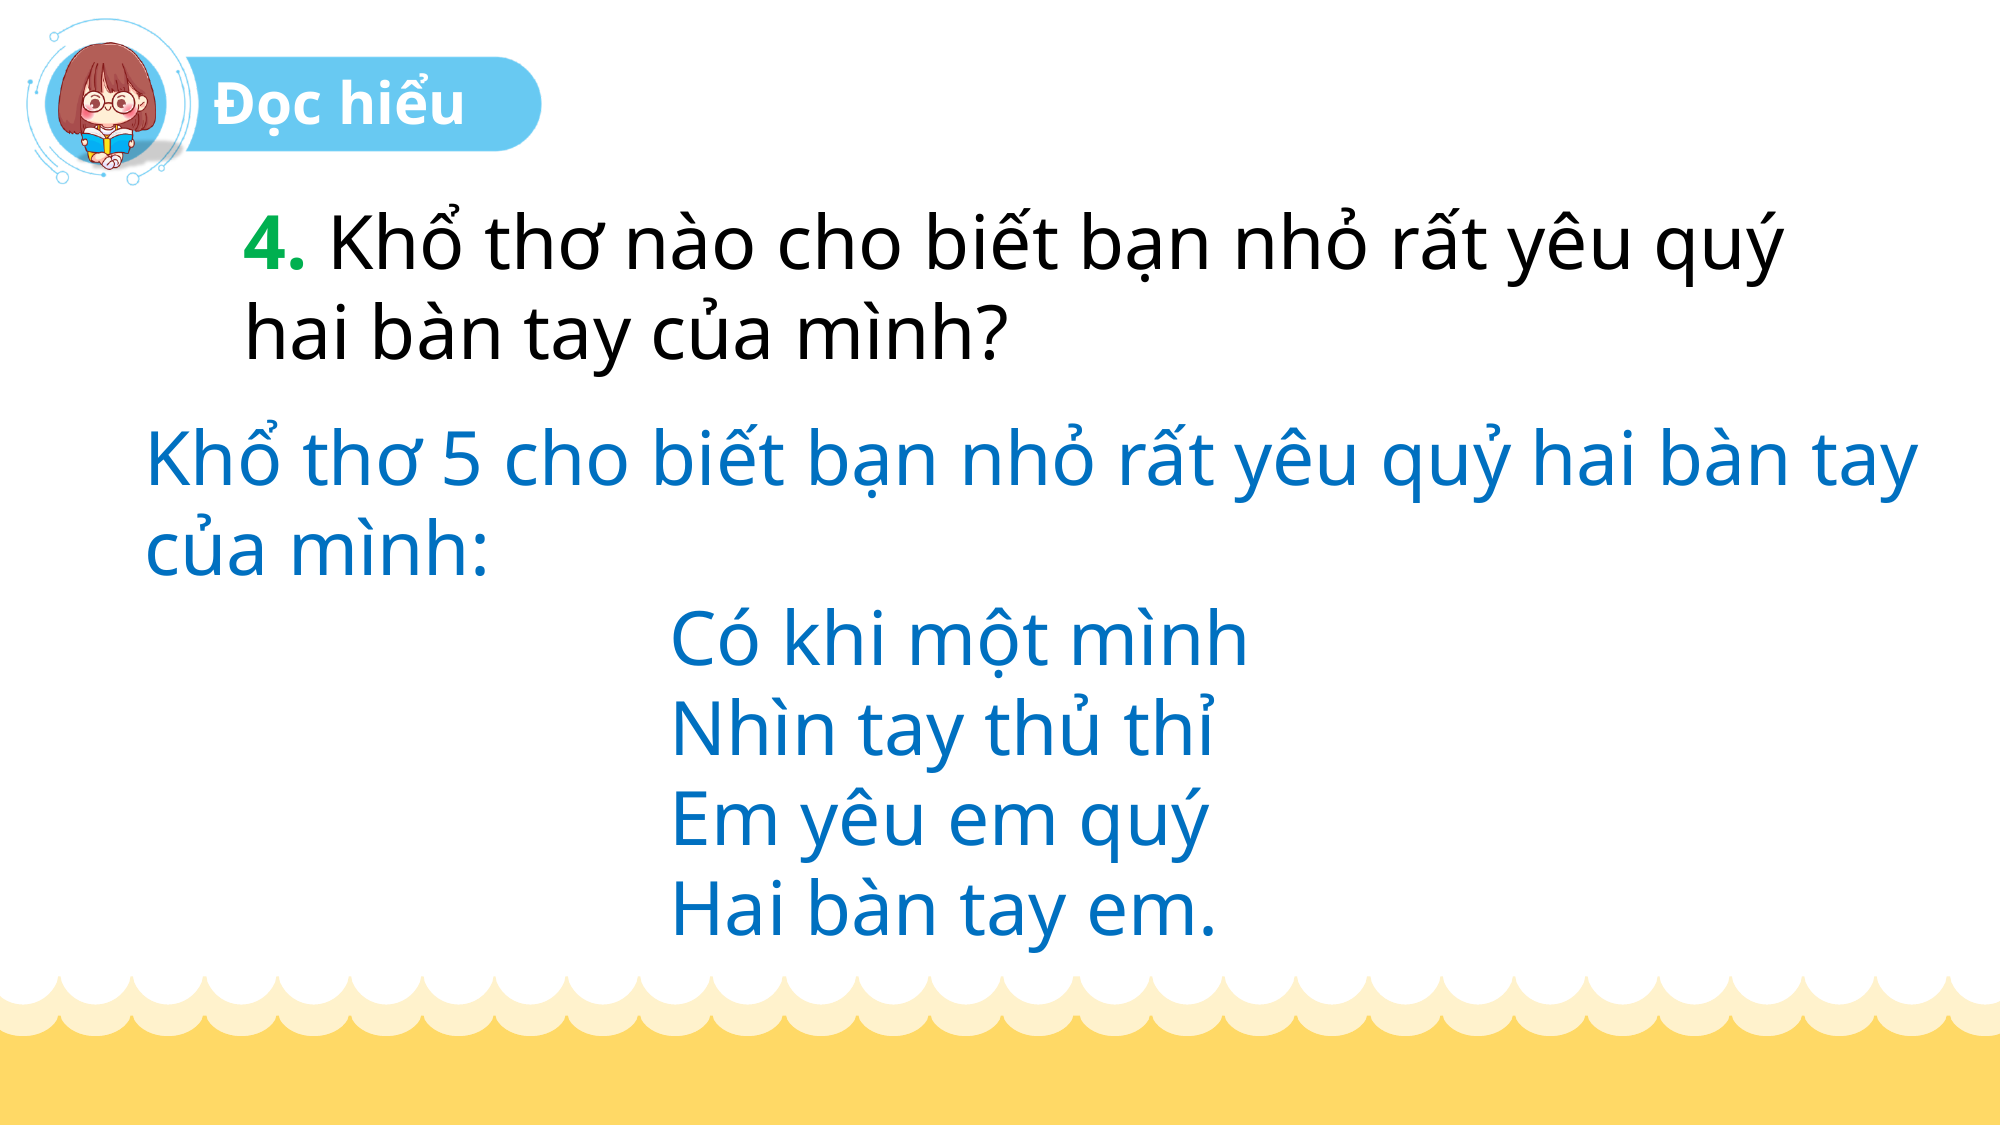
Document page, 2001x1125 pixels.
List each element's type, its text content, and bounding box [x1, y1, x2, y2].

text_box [0, 0, 550, 194]
text_box 4. Khổ thơ nào cho biết bạn nhỏ rất yêu quý hai bàn tay của mình? [228, 186, 1925, 382]
text_box Khổ thơ 5 cho biết bạn nhỏ rất yêu quỷ hai bàn tay của mình: Có khi một mình Nhìn tay thủ thỉ Em yêu em quý Hai bàn tay em. [129, 402, 1955, 958]
